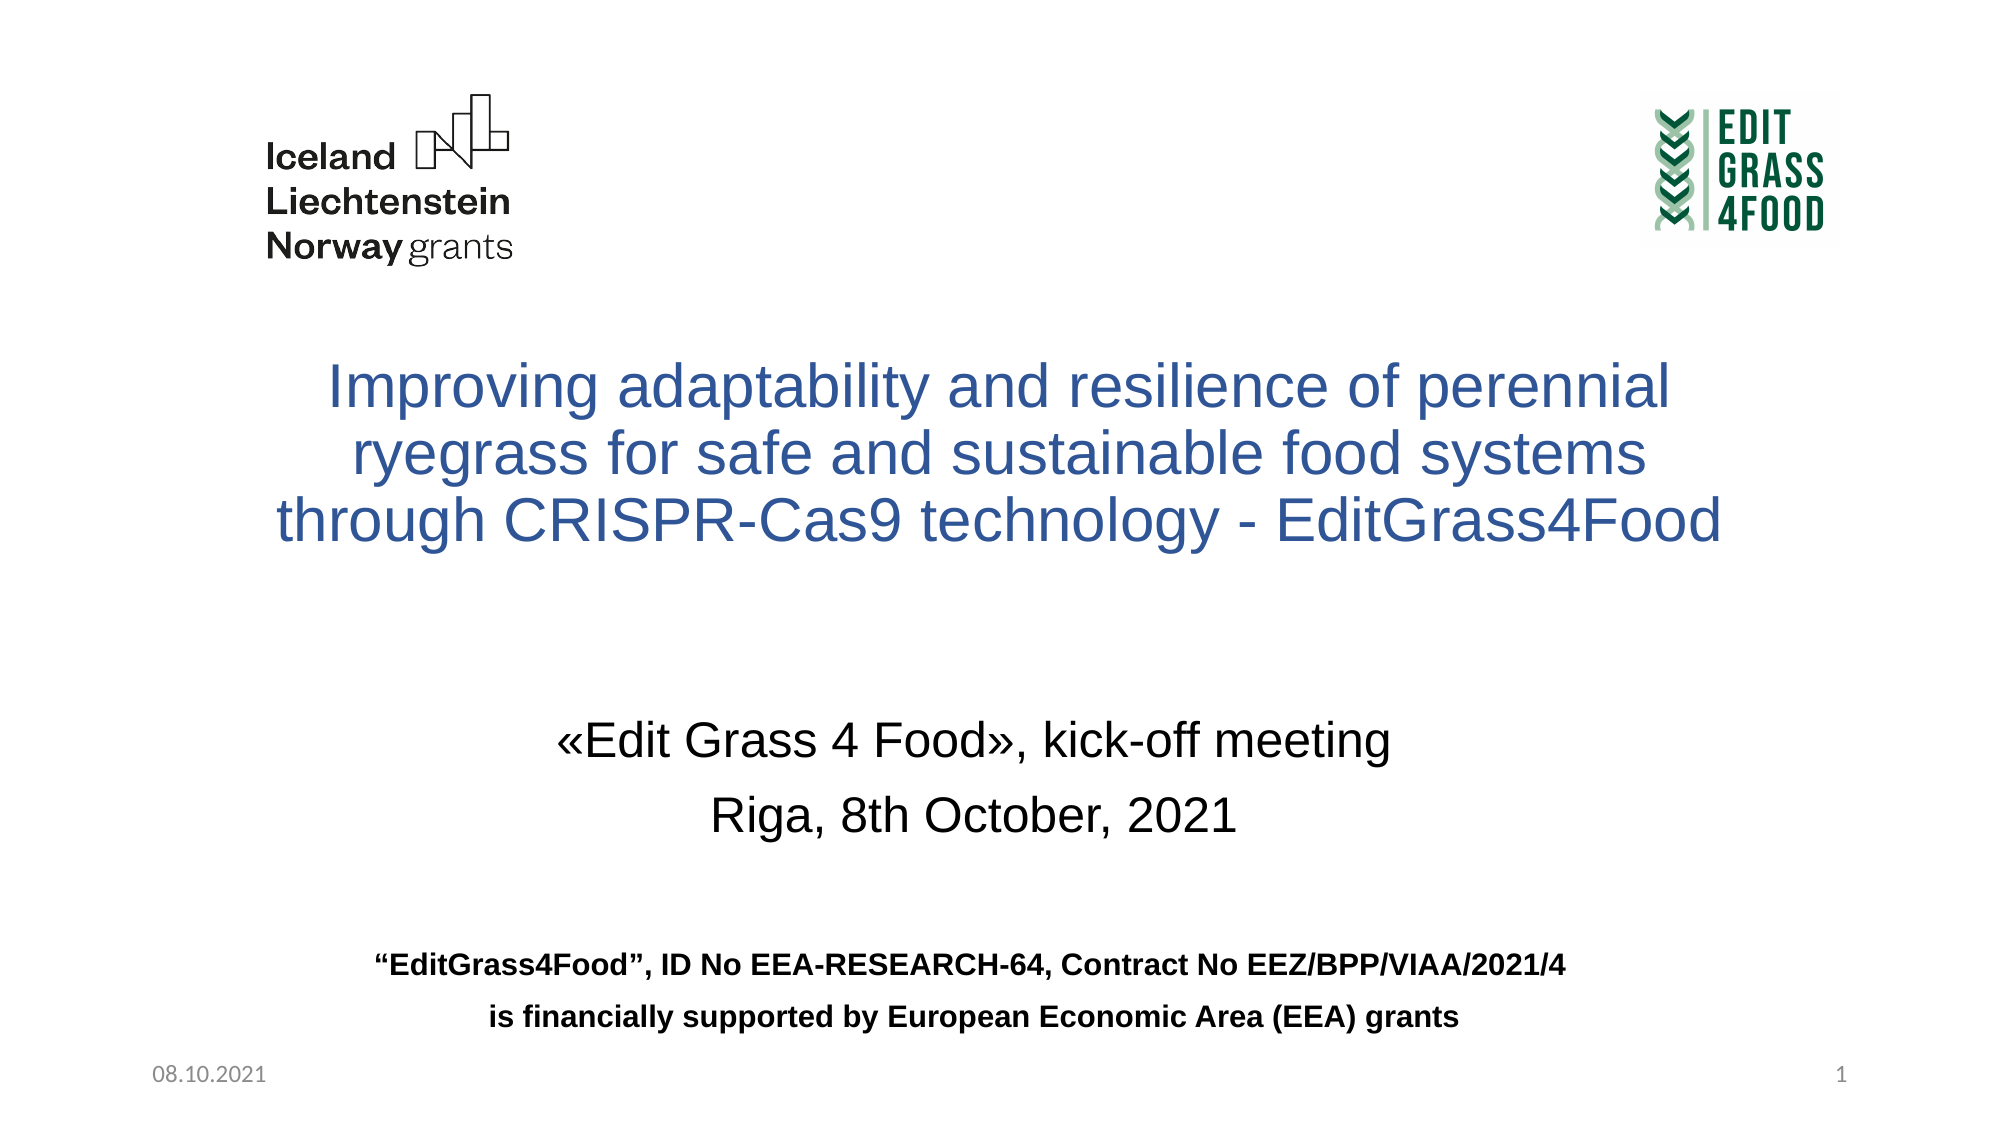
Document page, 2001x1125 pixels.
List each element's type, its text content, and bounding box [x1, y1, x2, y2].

text_box “EditGrass4Food”, ID No EEA-RESEARCH-64, Contract No EEZ/BPP/VIAA/2021/4 is financially supported by European Economic Area (EEA) grants [224, 940, 1725, 1042]
subtitle «Edit Grass 4 Food», kick-off meeting Riga, 8th October, 2021 [224, 706, 1725, 883]
title Improving adaptability and resilience of perennial ryegrass for safe and sustainable food systems through CRISPR-Cas9 technology - EditGrass4Food [250, 294, 1751, 563]
picture [1639, 92, 1841, 247]
picture [231, 62, 544, 299]
slide_number 1 [1412, 1042, 1863, 1103]
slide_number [137, 1042, 588, 1103]
